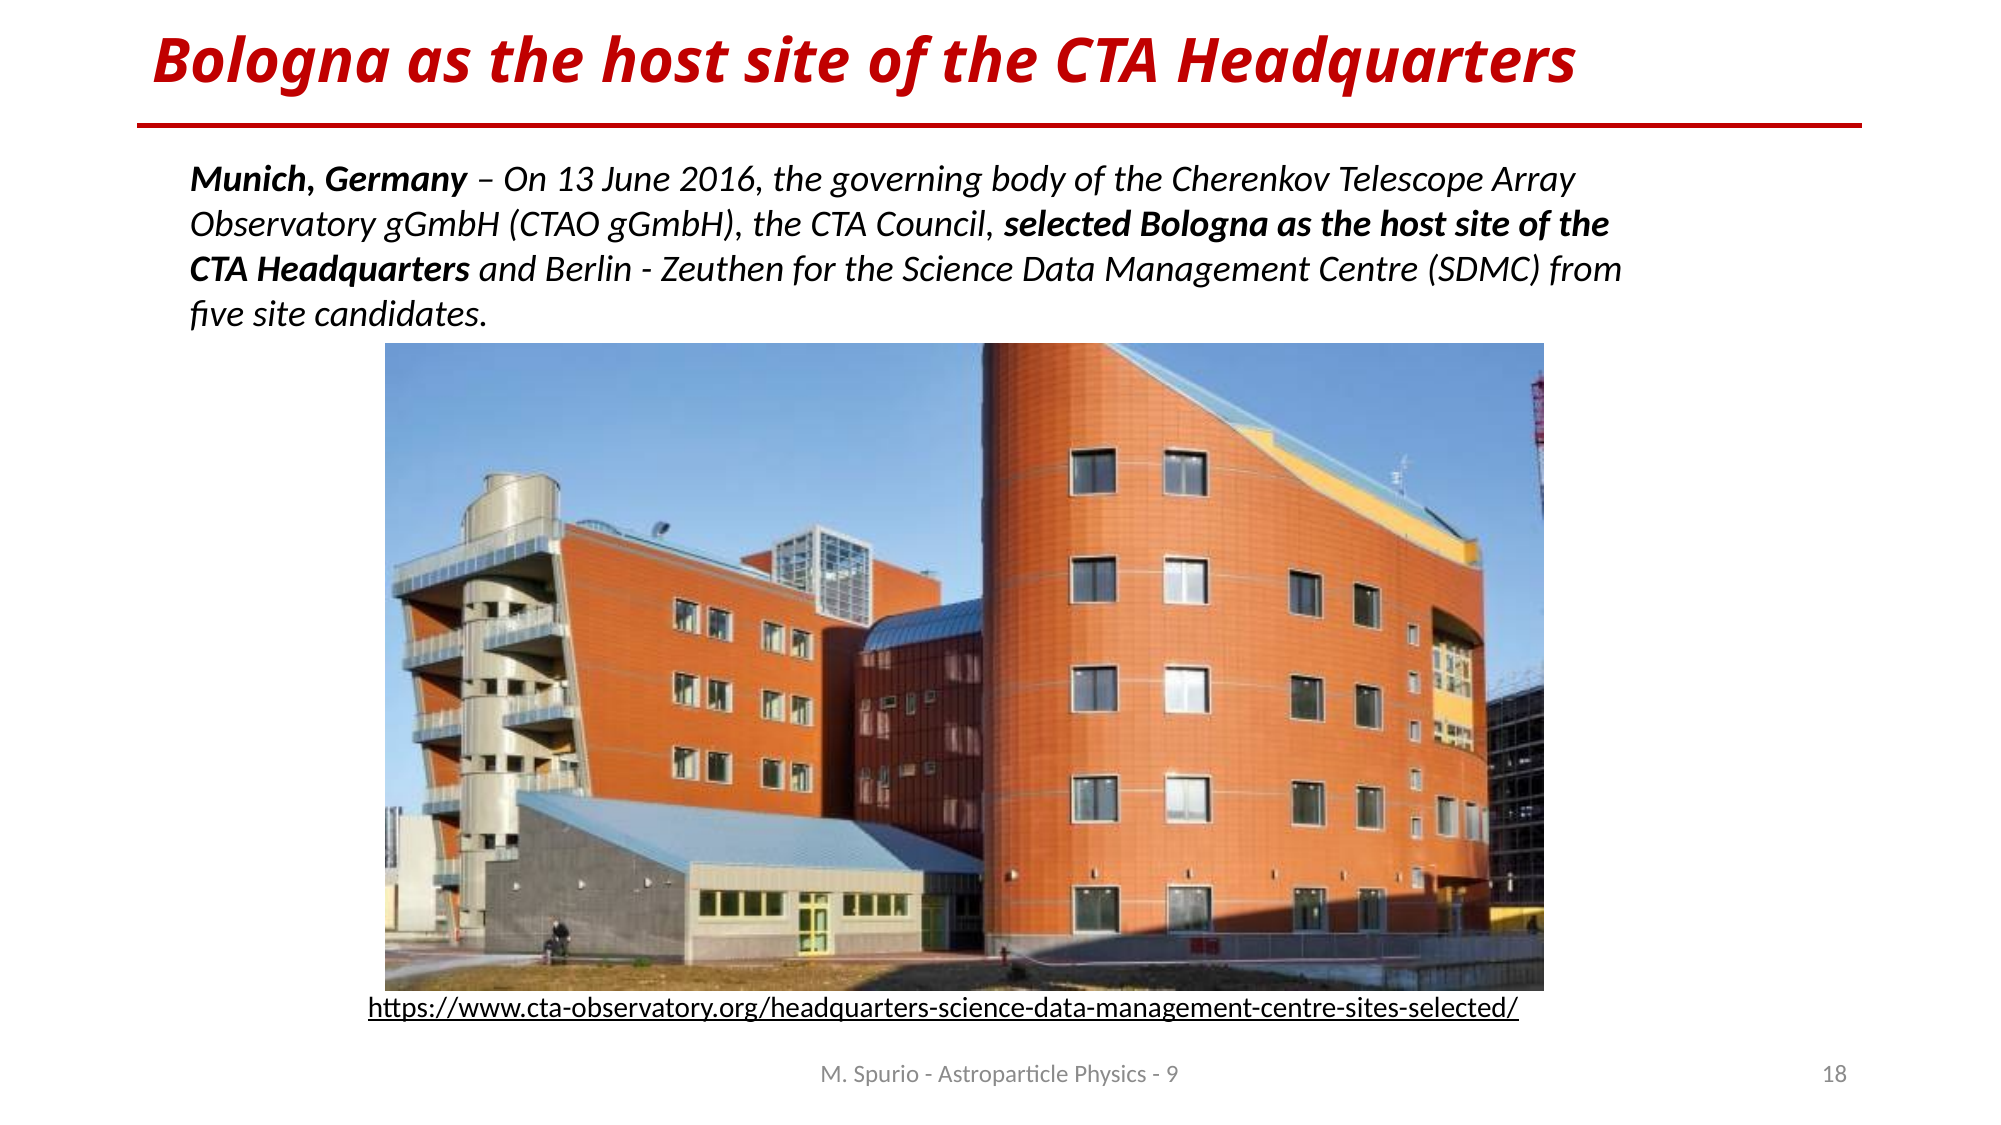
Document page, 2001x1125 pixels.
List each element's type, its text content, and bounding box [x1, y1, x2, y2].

title Bologna as the host site of the CTA Headquarters [137, 0, 1863, 126]
text_box https://www.cta-observatory.org/headquarters-science-data-management-centre-sites-selected/ [353, 980, 1695, 1031]
text_box Munich, Germany – On 13 June 2016, the governing body of the Cherenkov Telescope Array Observatory gGmbH (CTAO gGmbH), the CTA Council, selected Bologna as the host site of the CTA Headquarters and Berlin - Zeuthen for the Science Data Management Centre (SDMC) from five site candidates. [175, 146, 1673, 341]
slide_number 18 [1412, 1042, 1863, 1103]
footer M. Spurio - Astroparticle Physics - 9 [662, 1042, 1338, 1103]
picture [385, 343, 1544, 991]
